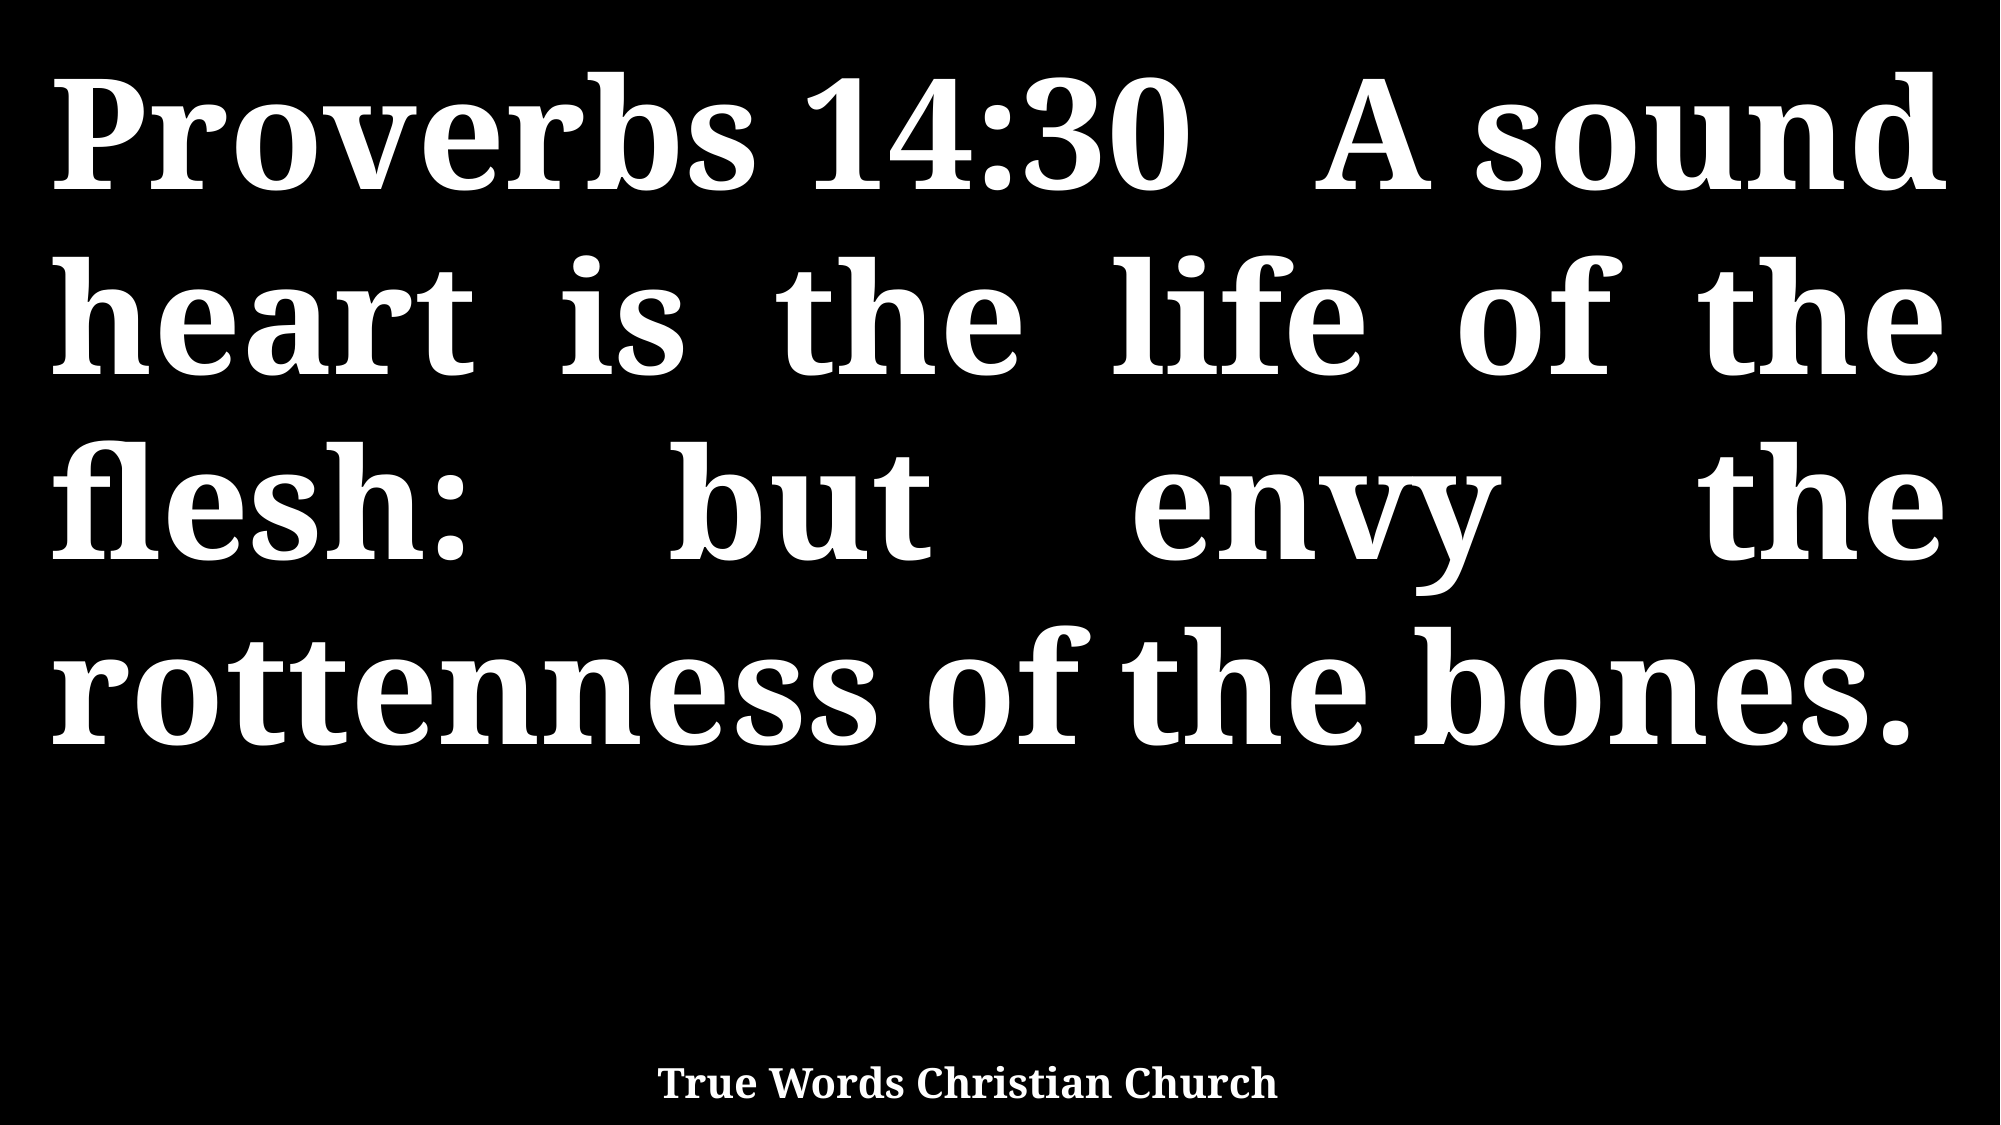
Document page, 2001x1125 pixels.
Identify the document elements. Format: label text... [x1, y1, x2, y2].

text_box True Words Christian Church [642, 1049, 1294, 1114]
text_box Proverbs 14:30 A sound heart is the life of the flesh: but envy the rottenness of the bones. [35, 28, 1965, 783]
